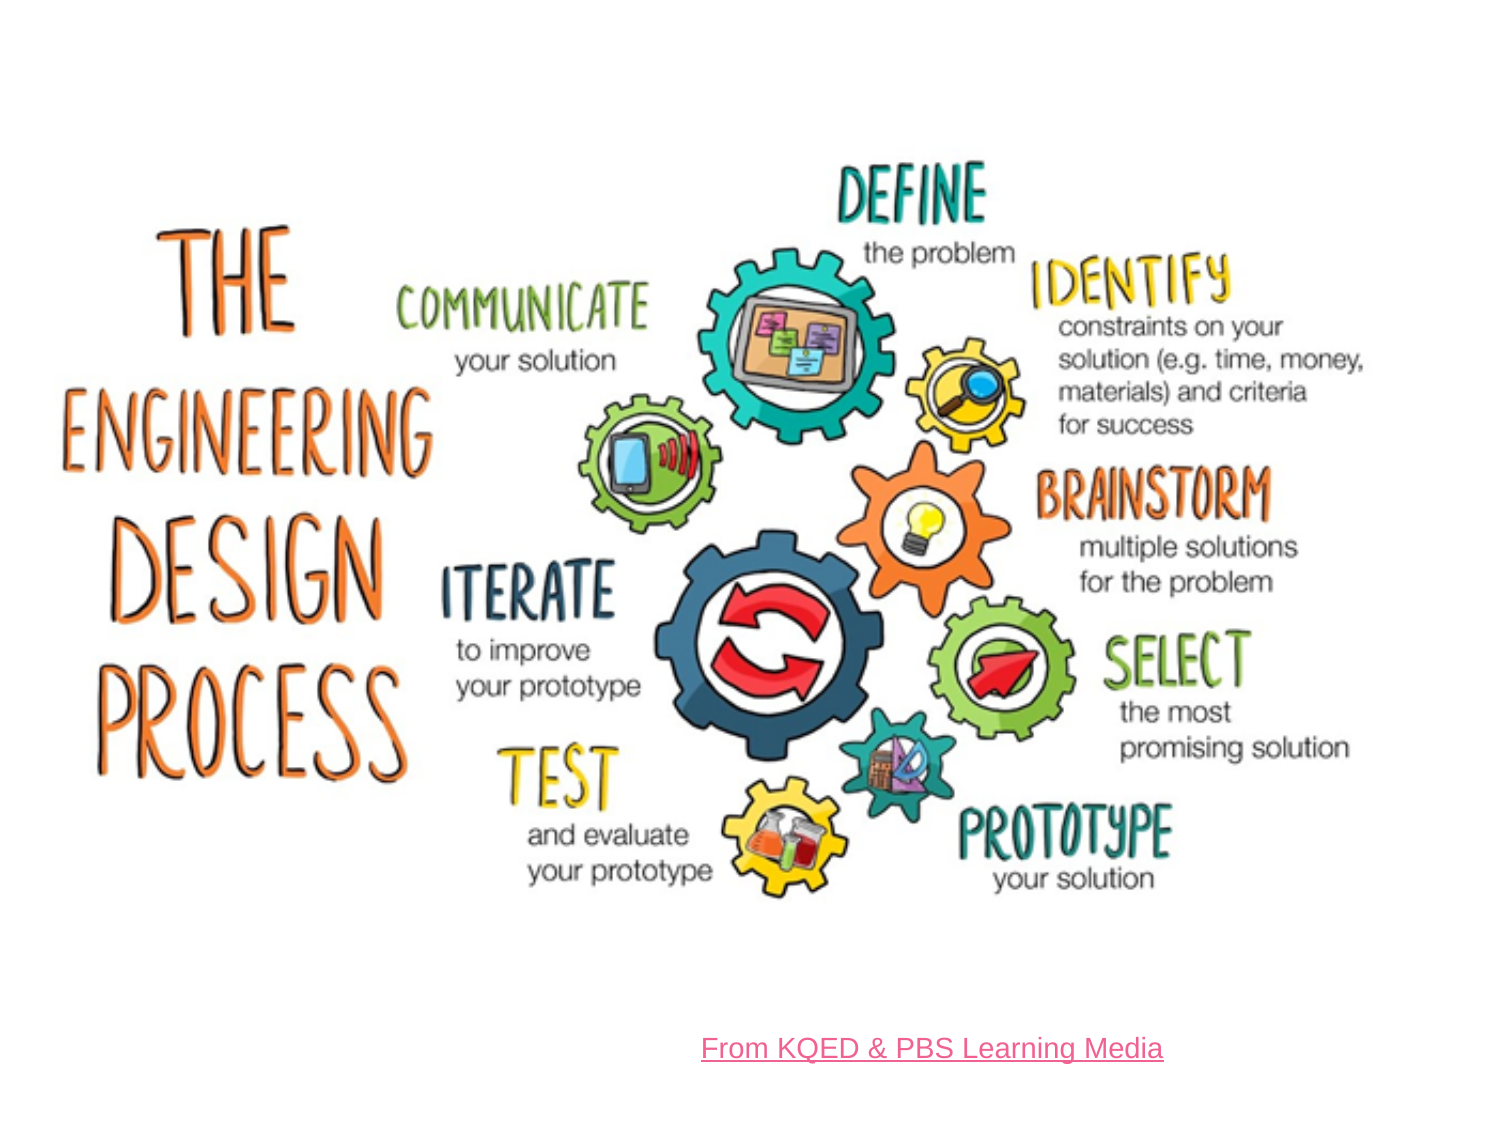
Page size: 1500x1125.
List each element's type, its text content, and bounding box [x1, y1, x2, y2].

picture [21, 131, 1424, 920]
text_box From KQED & PBS Learning Media [685, 1014, 1500, 1085]
